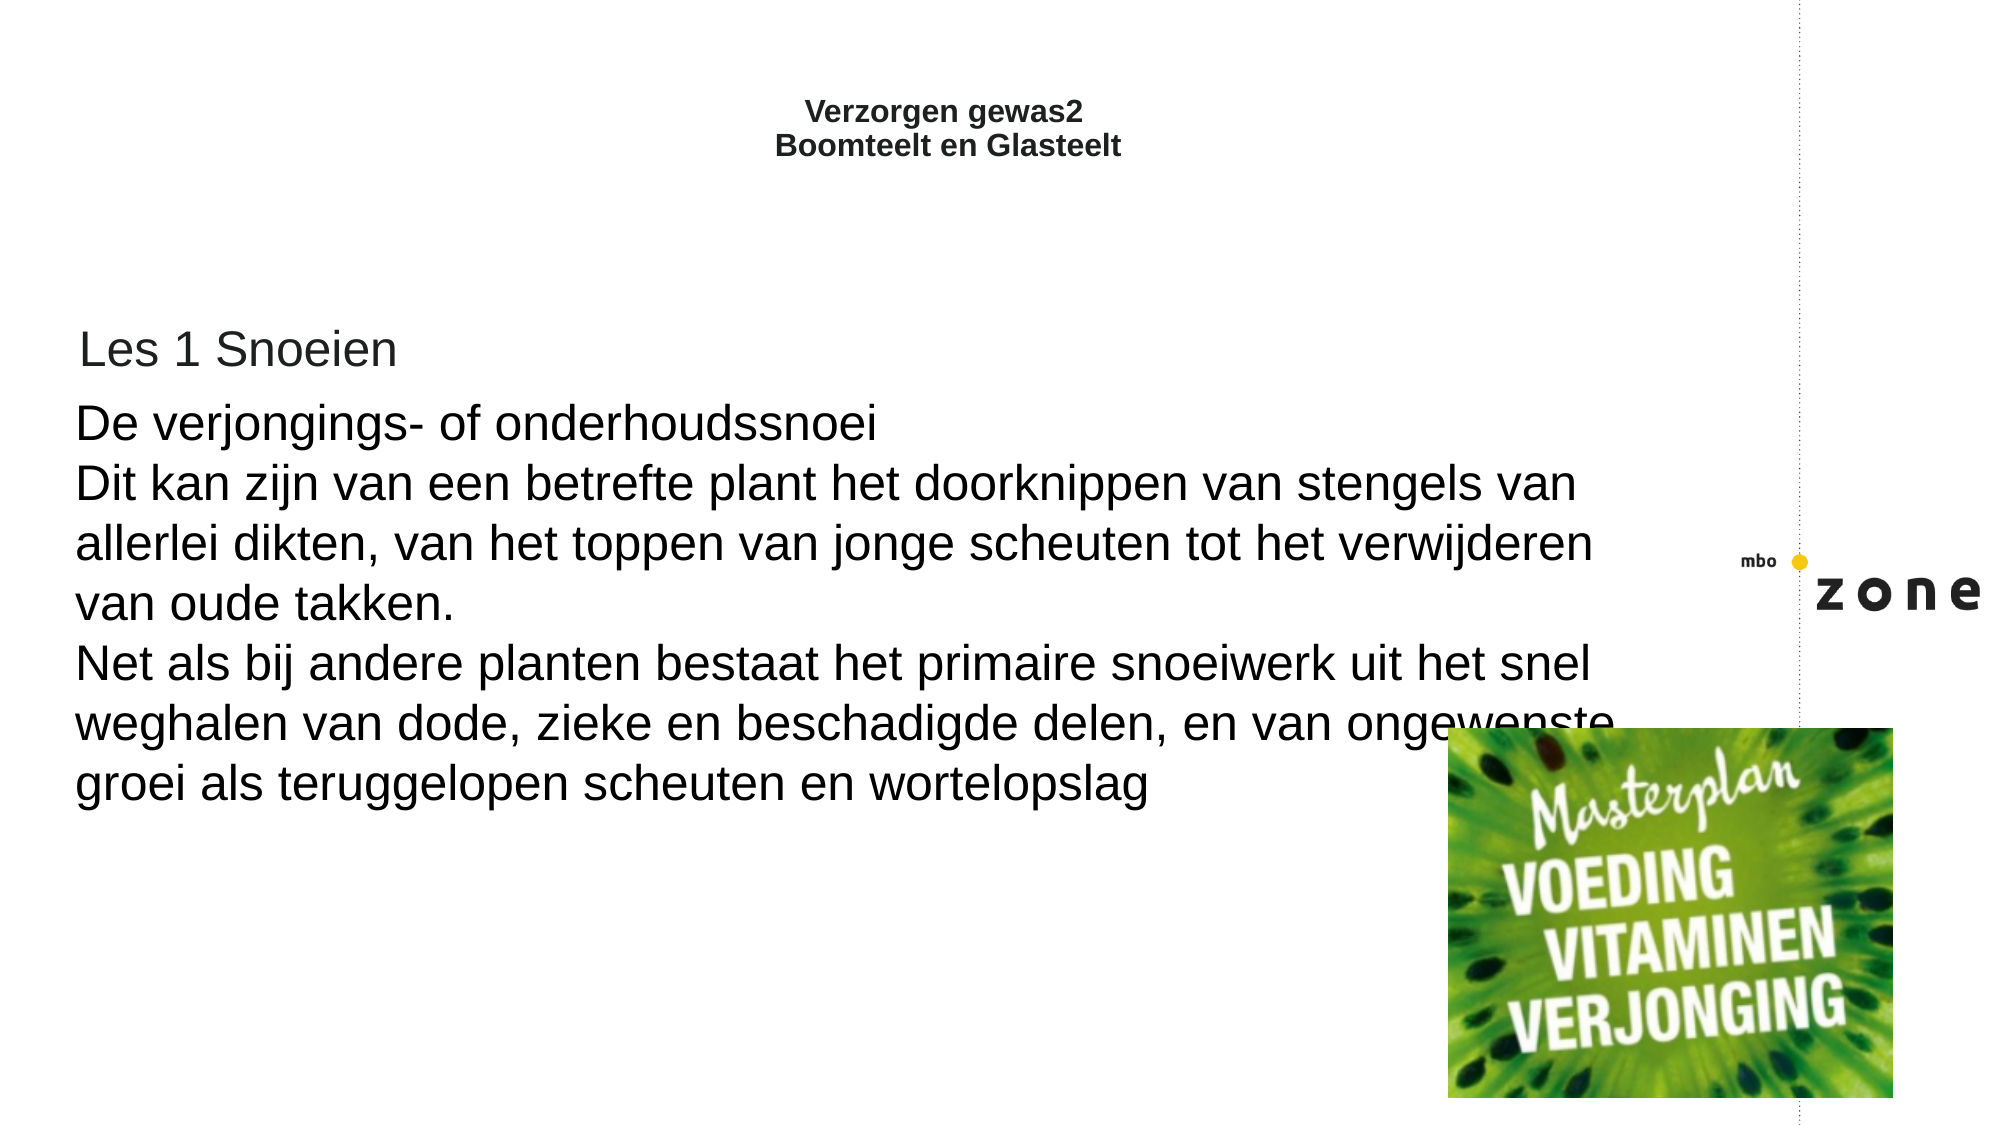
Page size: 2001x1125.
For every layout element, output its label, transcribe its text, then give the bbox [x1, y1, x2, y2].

title Verzorgen gewas2 Boomteelt en Glasteelt [124, 94, 1774, 272]
picture [1448, 0, 2001, 1125]
text_box De verjongings- of onderhoudssnoei Dit kan zijn van een betrefte plant het doorknippen van stengels van allerlei dikten, van het toppen van jonge scheuten tot het verwijderen van oude takken. Net als bij andere planten bestaat het primaire snoeiwerk uit het snel weghalen van dode, zieke en beschadigde delen, en van ongewenste groei als teruggelopen scheuten en wortelopslag [60, 383, 1653, 819]
list Les 1 Snoeien [78, 316, 1922, 1031]
